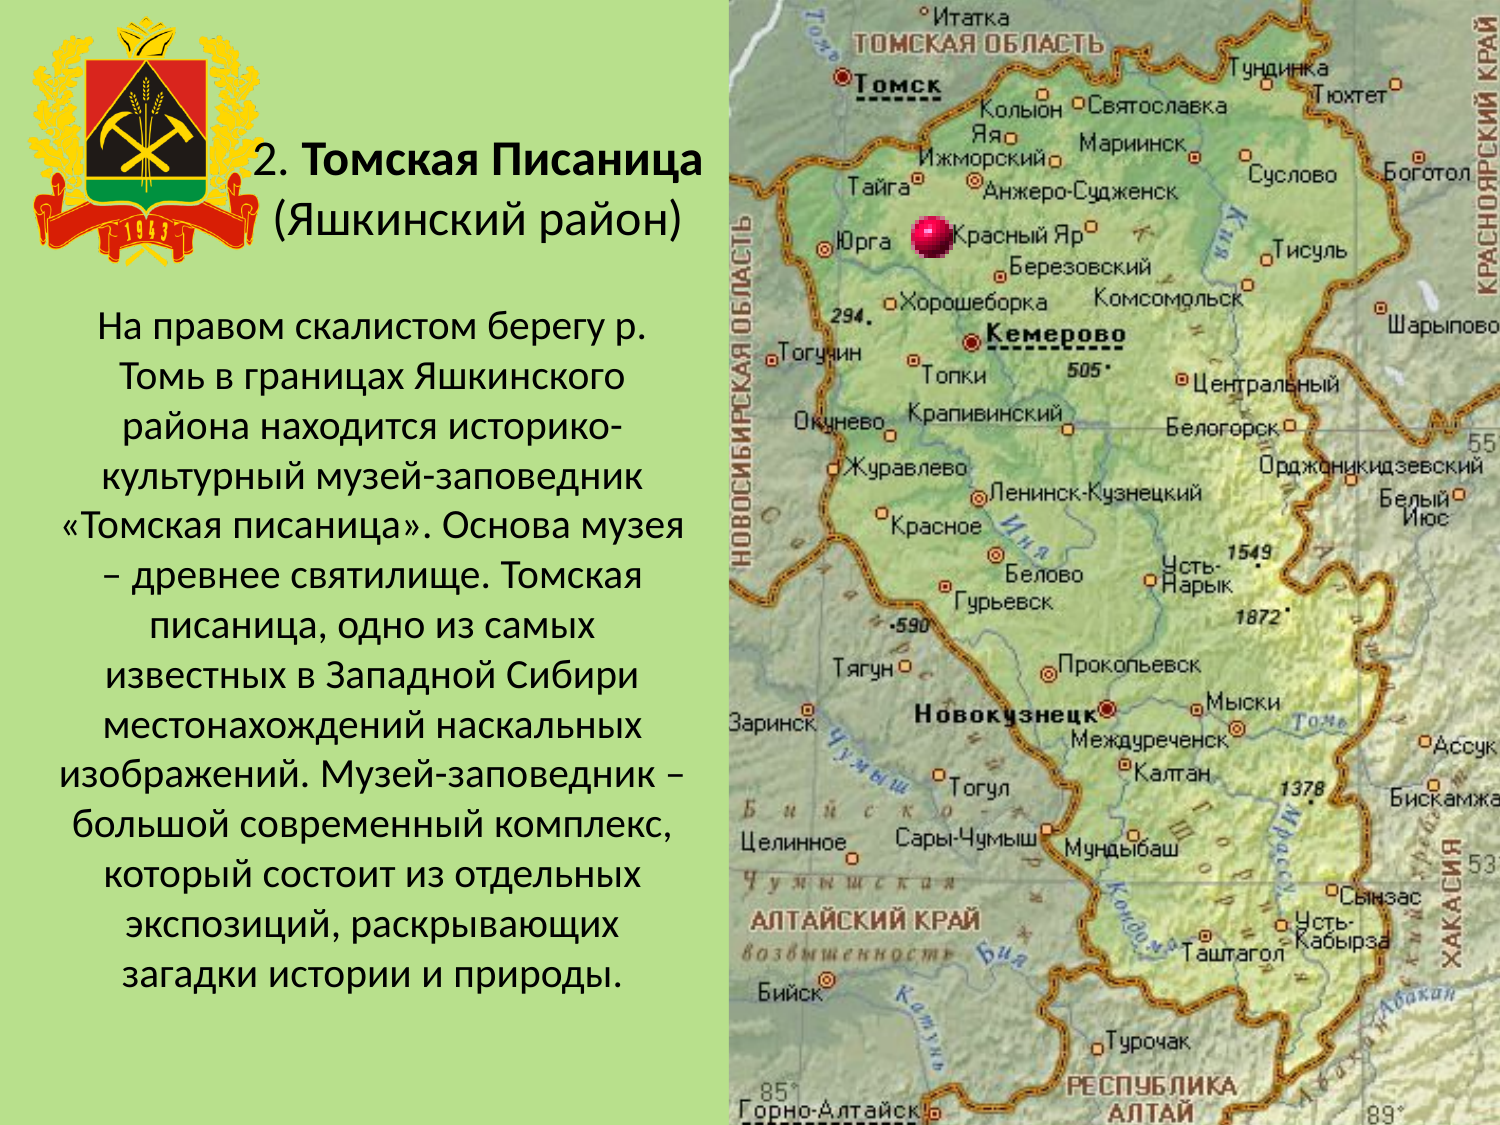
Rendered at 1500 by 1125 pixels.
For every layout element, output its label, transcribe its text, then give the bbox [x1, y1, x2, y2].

picture [728, 0, 1500, 1125]
list На правом скалистом берегу р. Томь в границах Яшкинского района находится историко-культурный музей-заповедник «Томская писаница». Основа музея – древнее святилище. Томская писаница, одно из самых известных в Западной Сибири местонахождений наскальных изображений. Музей-заповедник – большой современный комплекс, который состоит из отдельных экспозиций, раскрывающих загадки истории и природы. [41, 290, 704, 1059]
picture [25, 12, 266, 268]
title 2. Томская Писаница (Яшкинский район) [218, 109, 739, 263]
